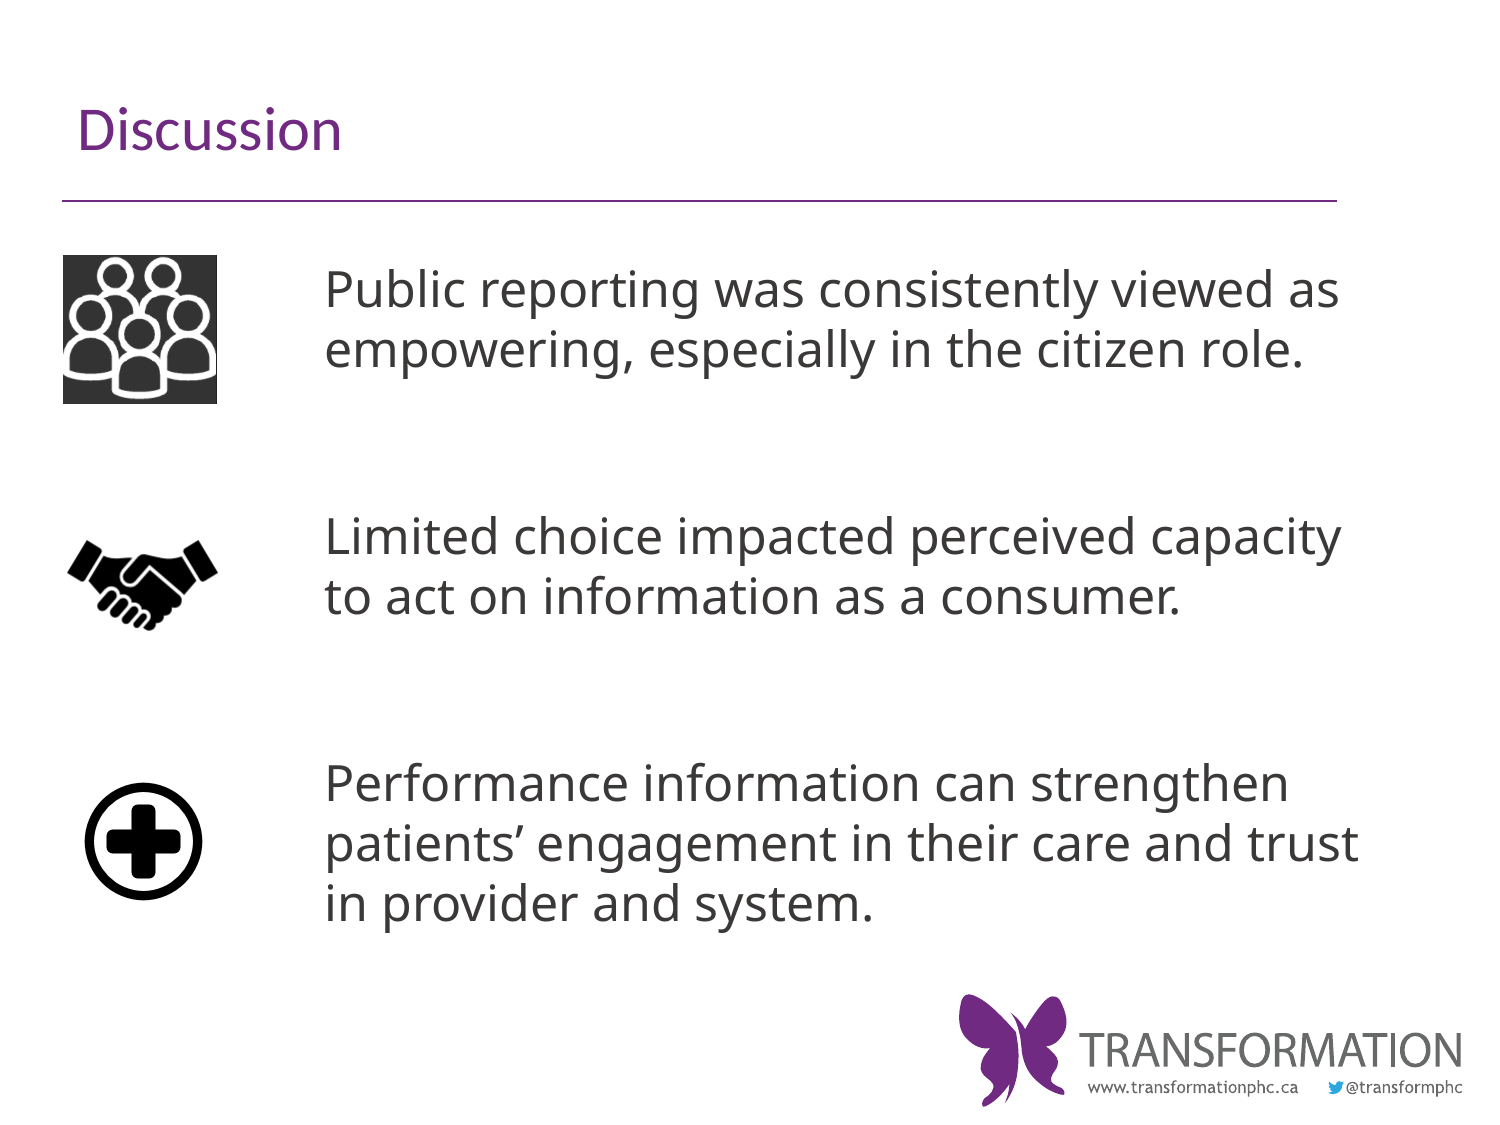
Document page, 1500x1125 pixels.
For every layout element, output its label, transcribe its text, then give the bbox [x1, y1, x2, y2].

list Public reporting was consistently viewed as empowering, especially in the citizen role. Limited choice impacted perceived capacity to act on information as a consumer. Performance information can strengthen patients’ engagement in their care and trust in provider and system. [309, 249, 1400, 1004]
picture [59, 502, 226, 669]
picture [68, 767, 217, 915]
title Discussion [63, 63, 1443, 198]
picture [62, 255, 217, 404]
